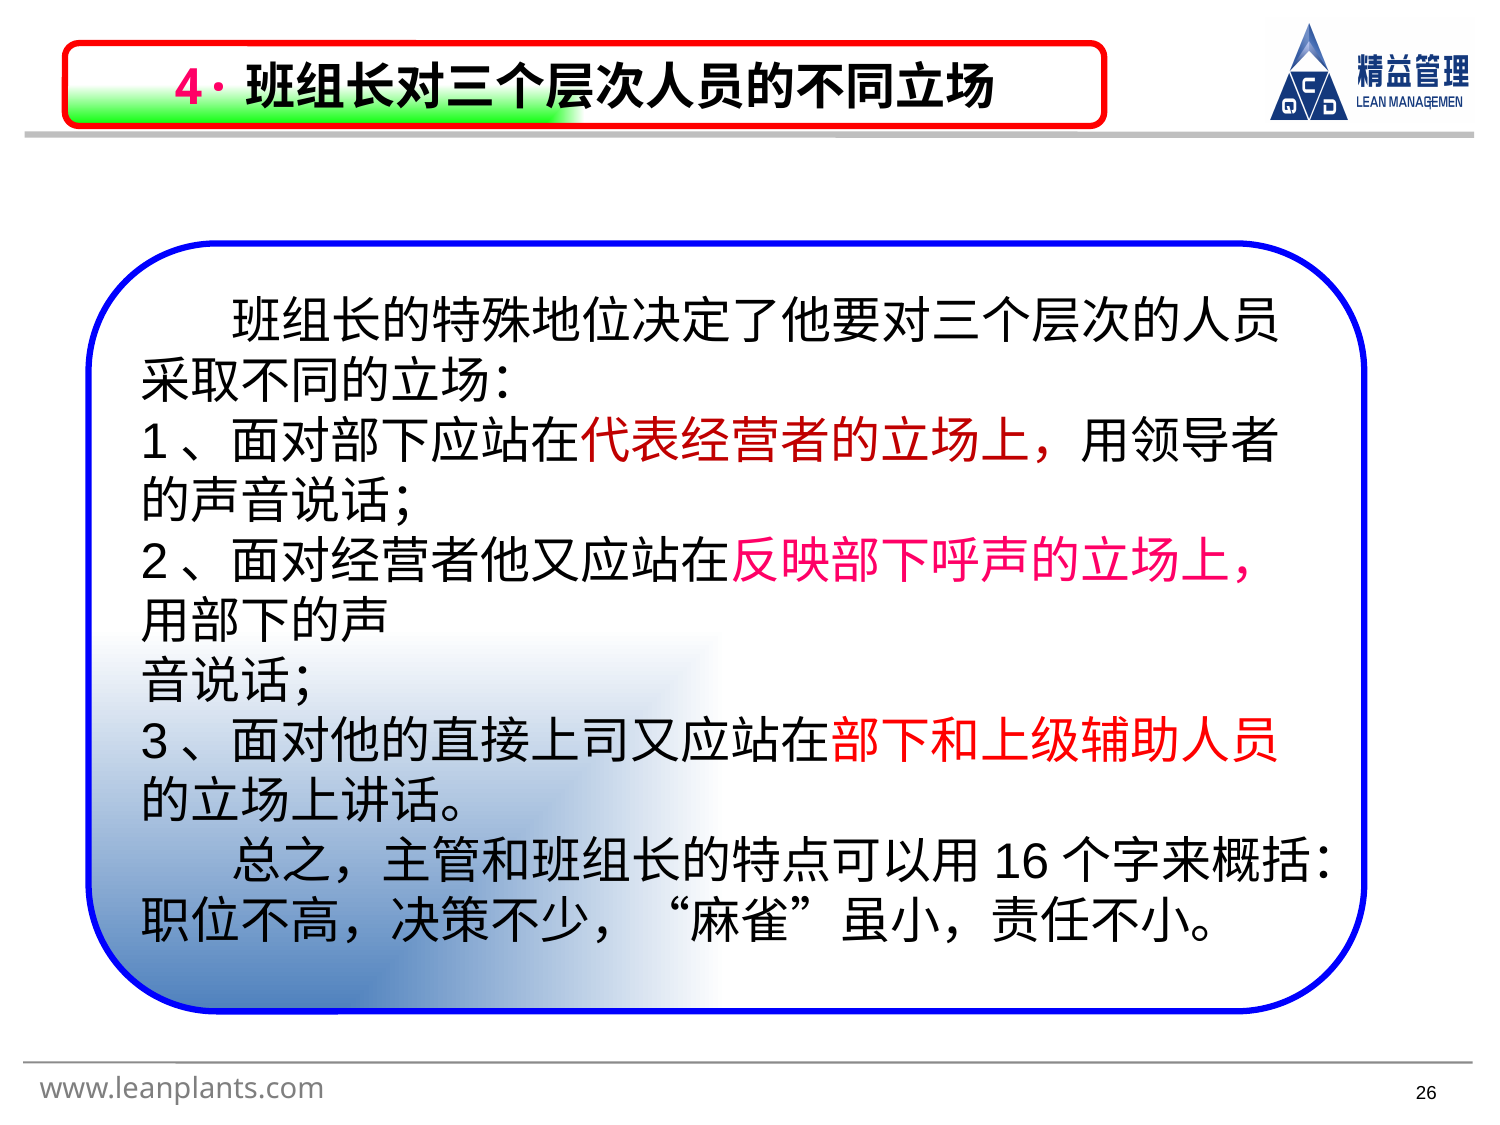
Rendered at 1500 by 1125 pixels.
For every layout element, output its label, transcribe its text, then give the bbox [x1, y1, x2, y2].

text_box 4·班组长对三个层次人员的不同立场 [64, 43, 1105, 126]
picture [1265, 17, 1475, 123]
text_box 班组长的特殊地位决定了他要对三个层次的人员采取不同的立场： 1、面对部下应站在代表经营者的立场上，用领导者的声音说话； 2、面对经营者他又应站在反映部下呼声的立场上，用部下的声 音说话； 3、面对他的直接上司又应站在部下和上级辅助人员的立场上讲话。 总之，主管和班组长的特点可以用16个字来概括：职位不高，决策不少，“麻雀”虽小，责任不小。 [88, 243, 1365, 1012]
